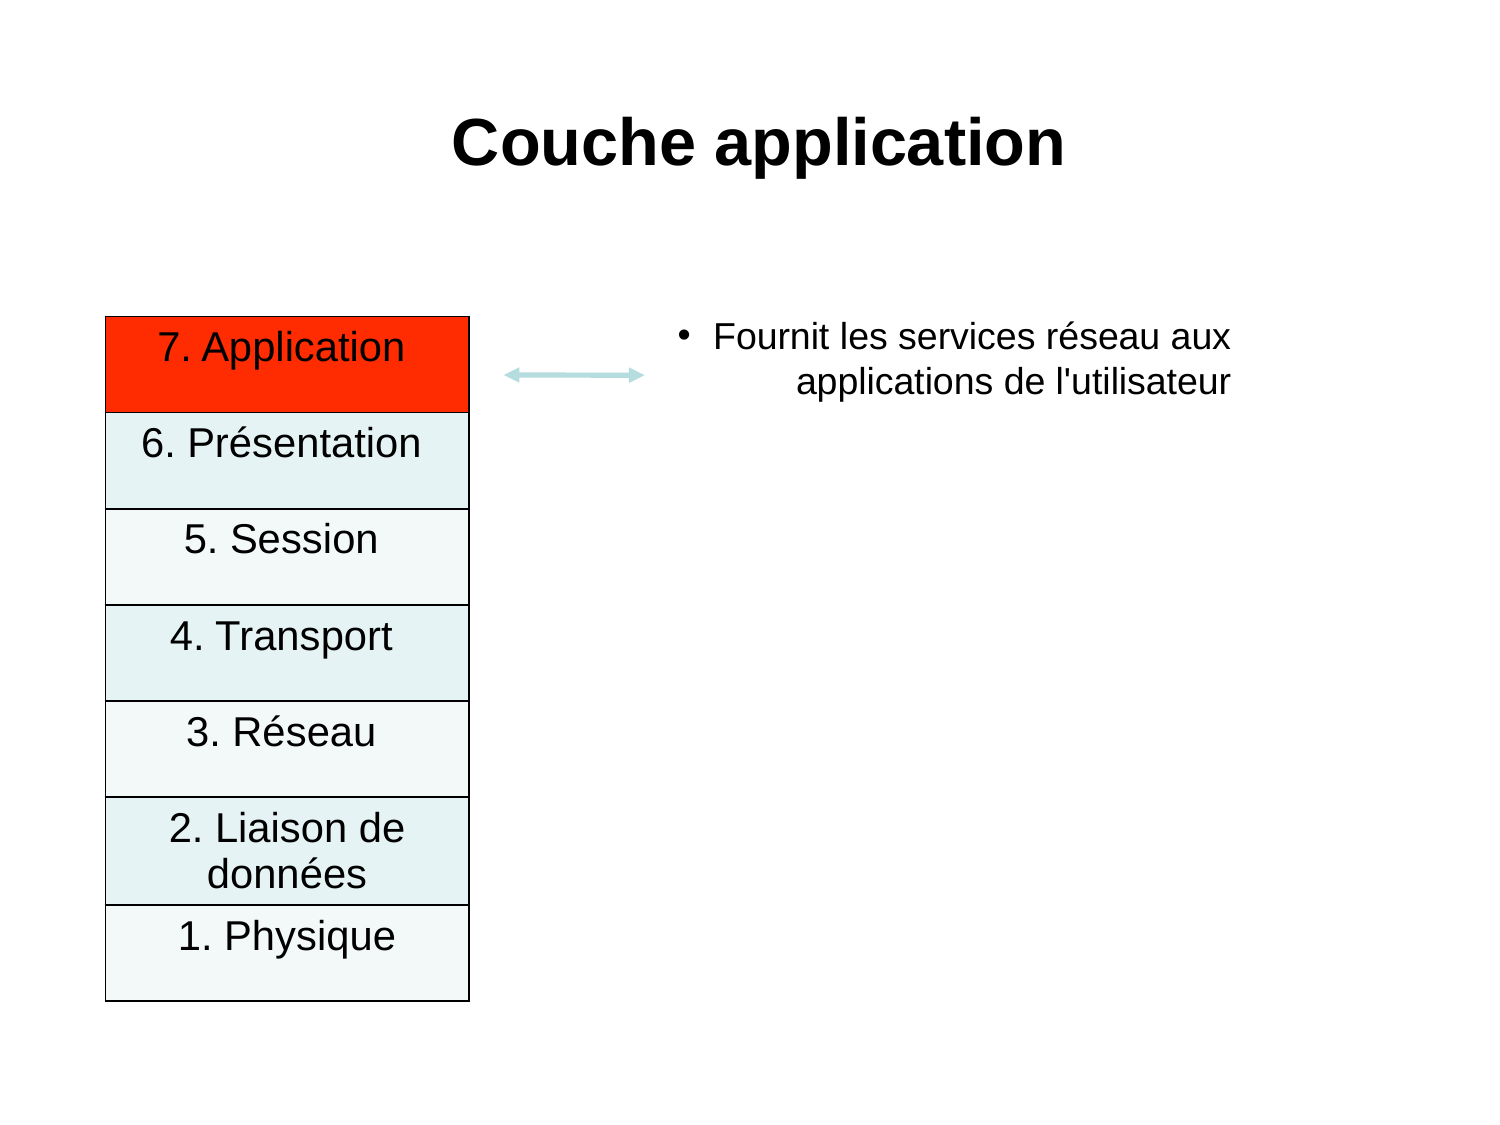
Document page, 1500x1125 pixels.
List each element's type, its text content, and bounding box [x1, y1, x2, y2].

table_cell 5. Session [106, 510, 468, 604]
table_header 7. Application [106, 317, 468, 412]
table_cell 4. Transport [106, 606, 468, 700]
table_cell 1. Physique [106, 906, 468, 1000]
table_cell 6. Présentation [106, 413, 468, 508]
table_cell 3. Réseau [106, 702, 468, 796]
text_box Fournit les services réseau aux applications de l'utilisateur [662, 304, 1246, 455]
table_cell 2. Liaison de données [106, 798, 468, 904]
title Couche application [74, 44, 1426, 233]
